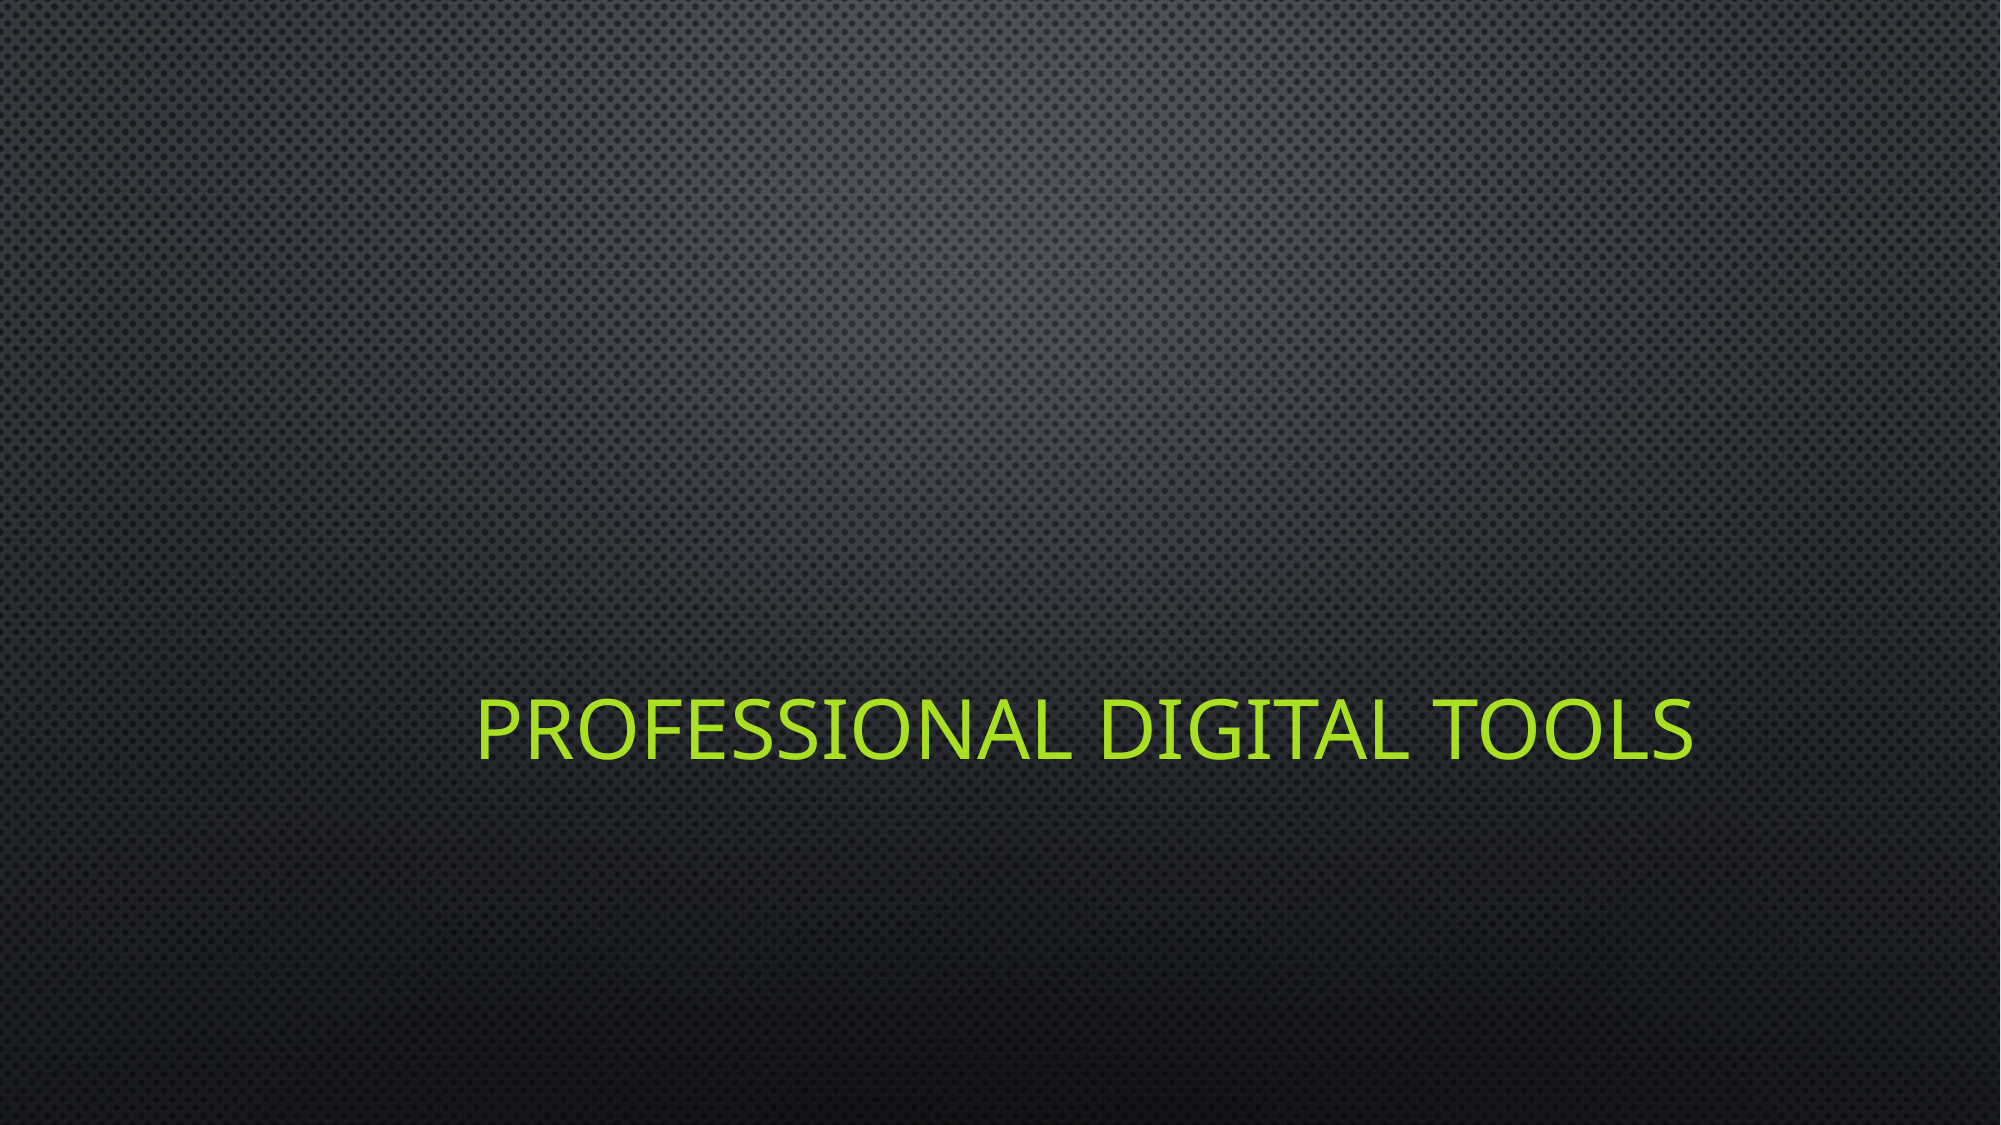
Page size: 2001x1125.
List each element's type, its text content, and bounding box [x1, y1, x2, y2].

title Professional Digital tools [287, 542, 1713, 784]
